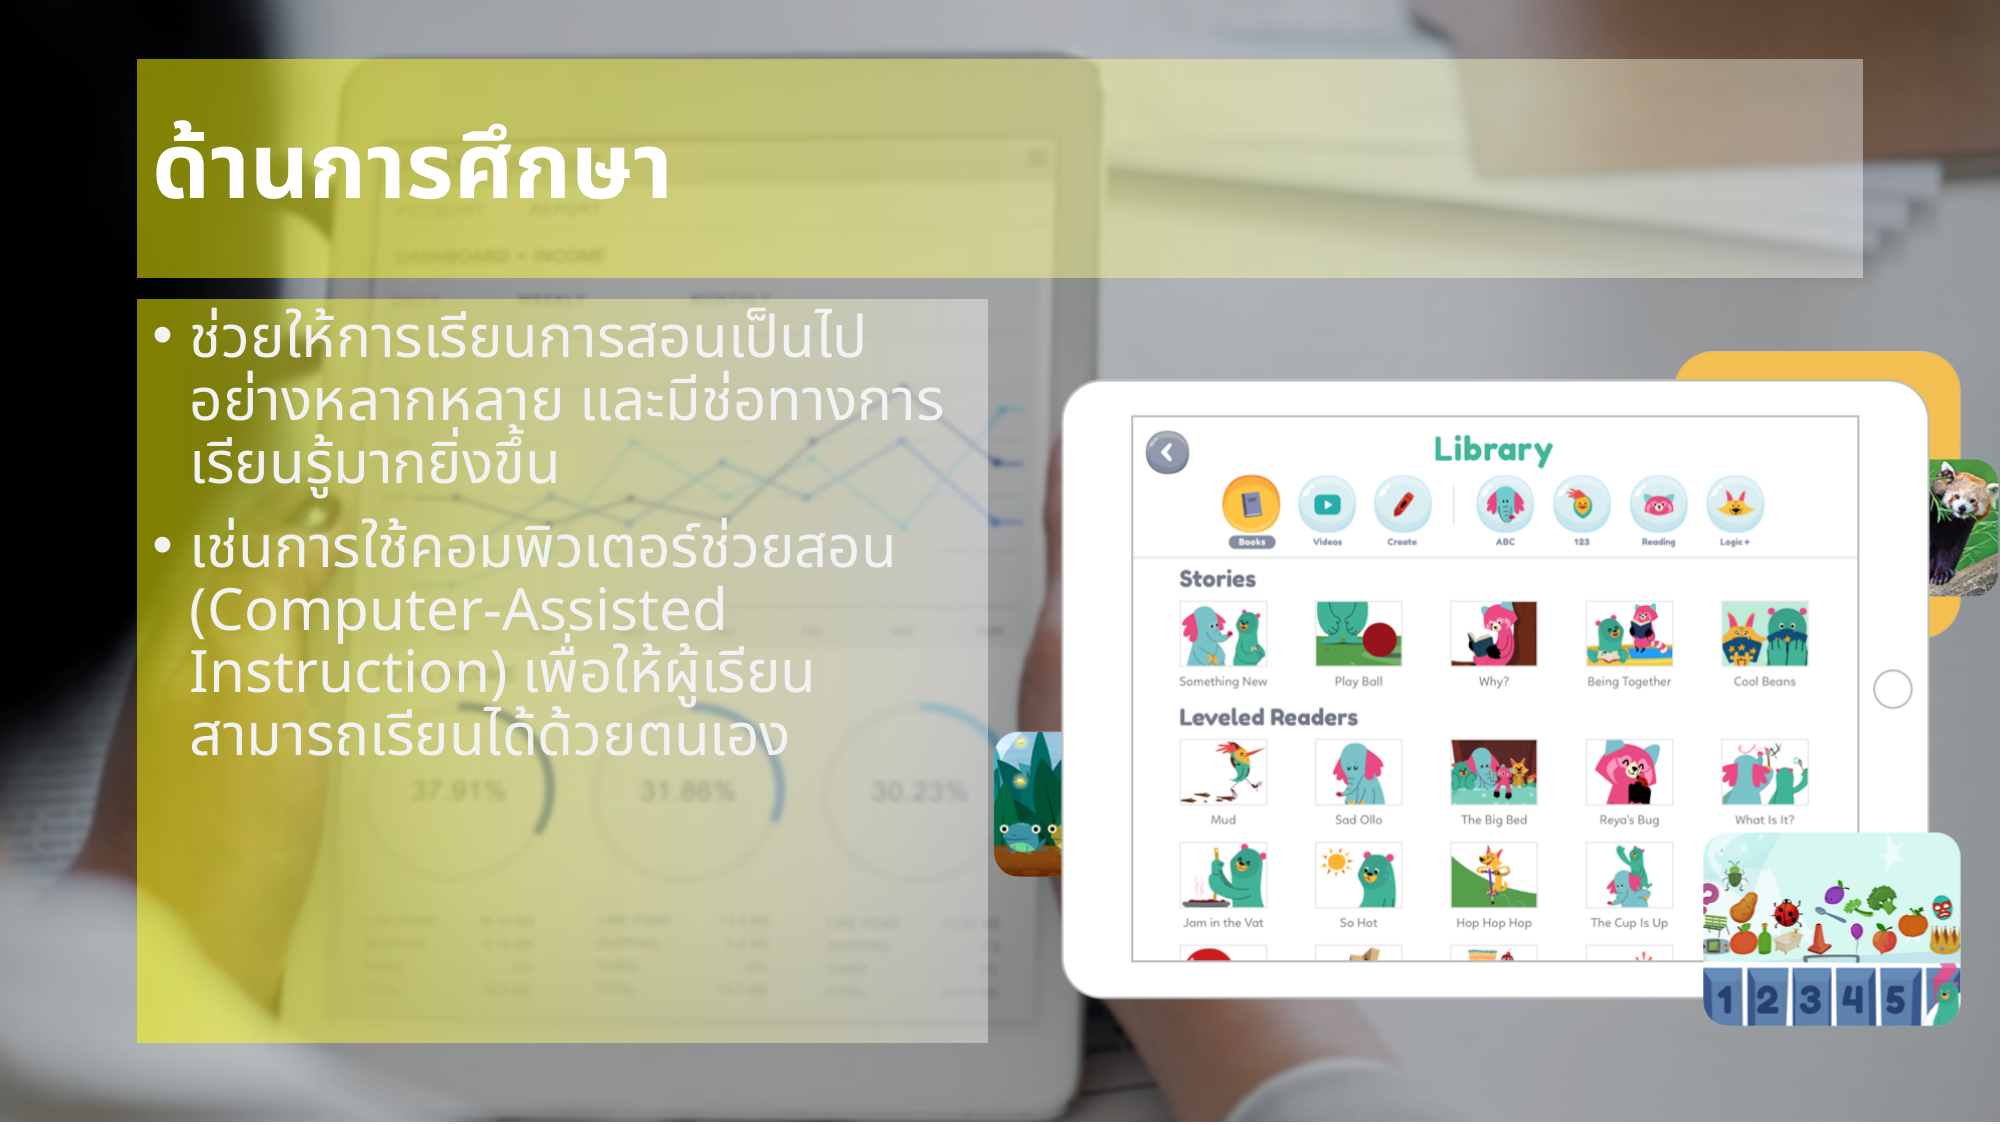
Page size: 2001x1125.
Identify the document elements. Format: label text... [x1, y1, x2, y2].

picture [0, 0, 2000, 1122]
list ช่วยให้การเรียนการสอนเป็นไปอย่างหลากหลาย และมีช่อทางการเรียนรู้มากยิ่งขึ้น เช่นการใช้คอมพิวเตอร์ช่วยสอน (Computer-Assisted Instruction) เพื่อให้ผู้เรียนสามารถเรียนได้ด้วยตนเอง [137, 299, 988, 1043]
title ด้านการศึกษา [137, 59, 1863, 278]
